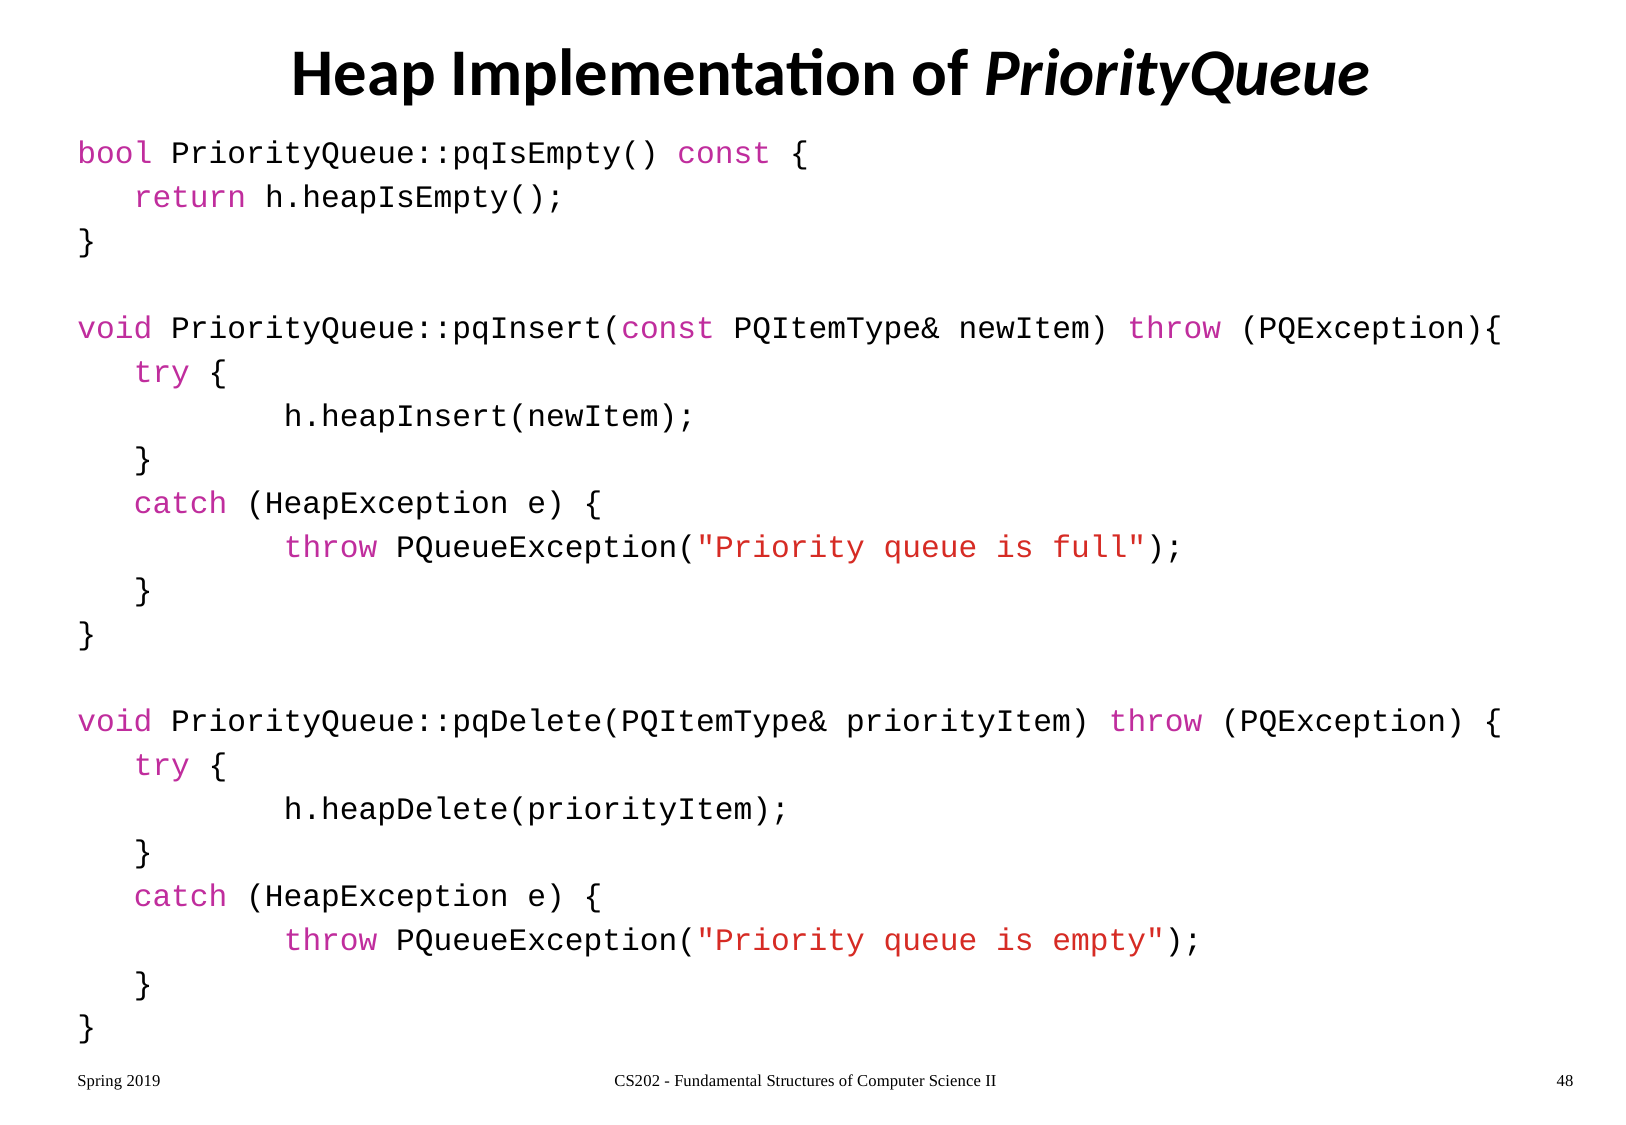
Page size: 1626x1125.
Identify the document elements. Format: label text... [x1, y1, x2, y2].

slide_number 48 [1249, 1062, 1589, 1101]
title Heap Implementation of PriorityQueue [62, 24, 1600, 113]
slide_number Spring 2019 [62, 1062, 402, 1101]
footer CS202 - Fundamental Structures of Computer Science II [500, 1062, 1111, 1101]
list bool PriorityQueue::pqIsEmpty() const { return h.heapIsEmpty(); } void PriorityQueue::pqInsert(const PQItemType& newItem) throw (PQException){ try { h.heapInsert(newItem); } catch (HeapException e) { throw PQueueException("Priority queue is full"); } } void PriorityQueue::pqDelete(PQItemType& priorityItem) throw (PQException) { try { h.heapDelete(priorityItem); } catch (HeapException e) { throw PQueueException("Priority queue is empty"); } } [62, 125, 1625, 1038]
